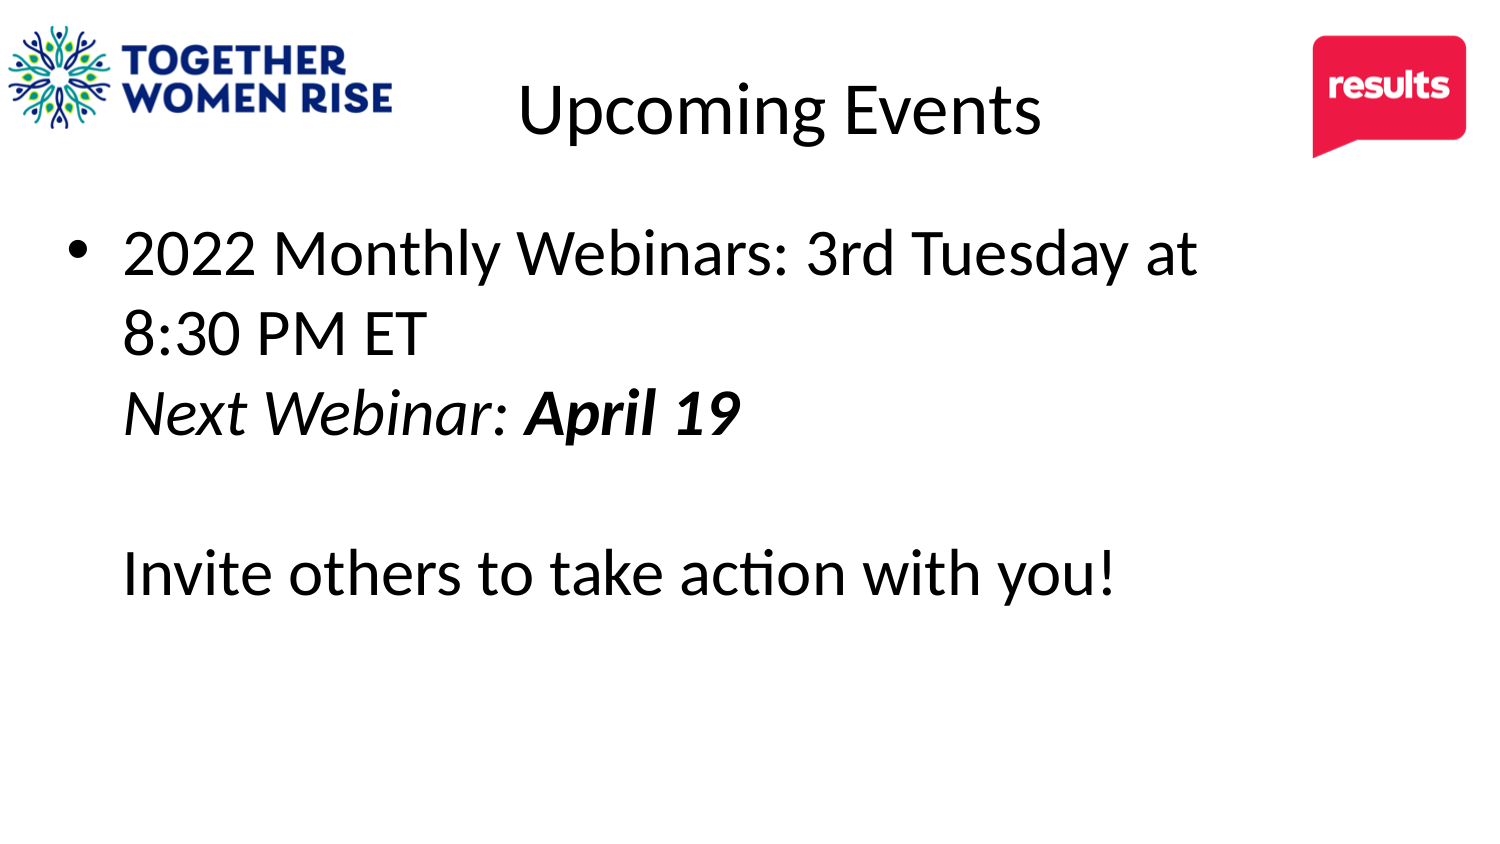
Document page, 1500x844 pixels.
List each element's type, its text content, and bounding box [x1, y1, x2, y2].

title Upcoming Events [281, 33, 1278, 175]
list 2022 Monthly Webinars: 3rd Tuesday at 8:30 PM ET Next Webinar: April 19 Invite others to take action with you! [51, 201, 1434, 718]
picture [1289, 13, 1490, 175]
picture [0, 21, 403, 135]
